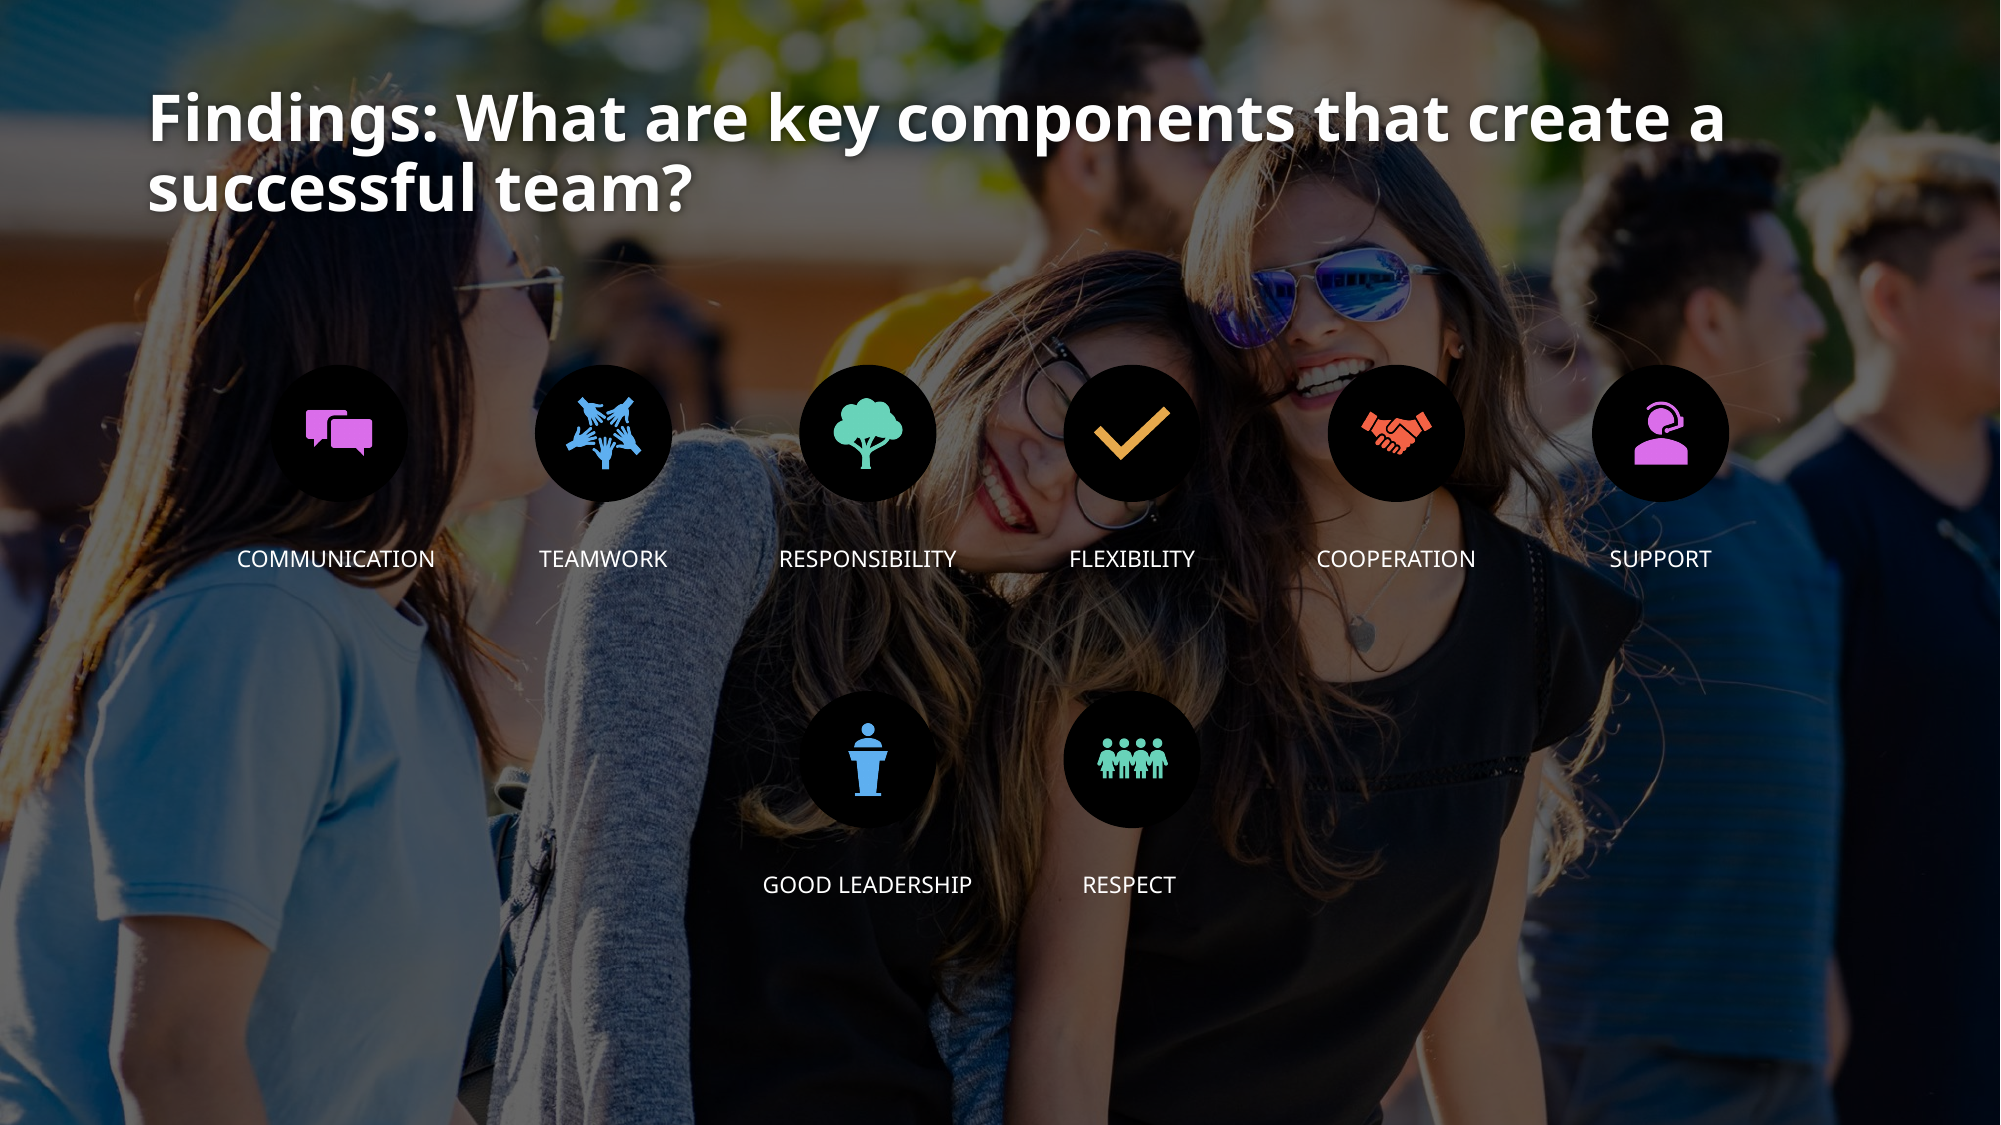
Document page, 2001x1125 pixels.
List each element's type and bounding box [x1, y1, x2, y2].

list [133, 364, 1866, 962]
picture [0, 0, 2000, 1125]
